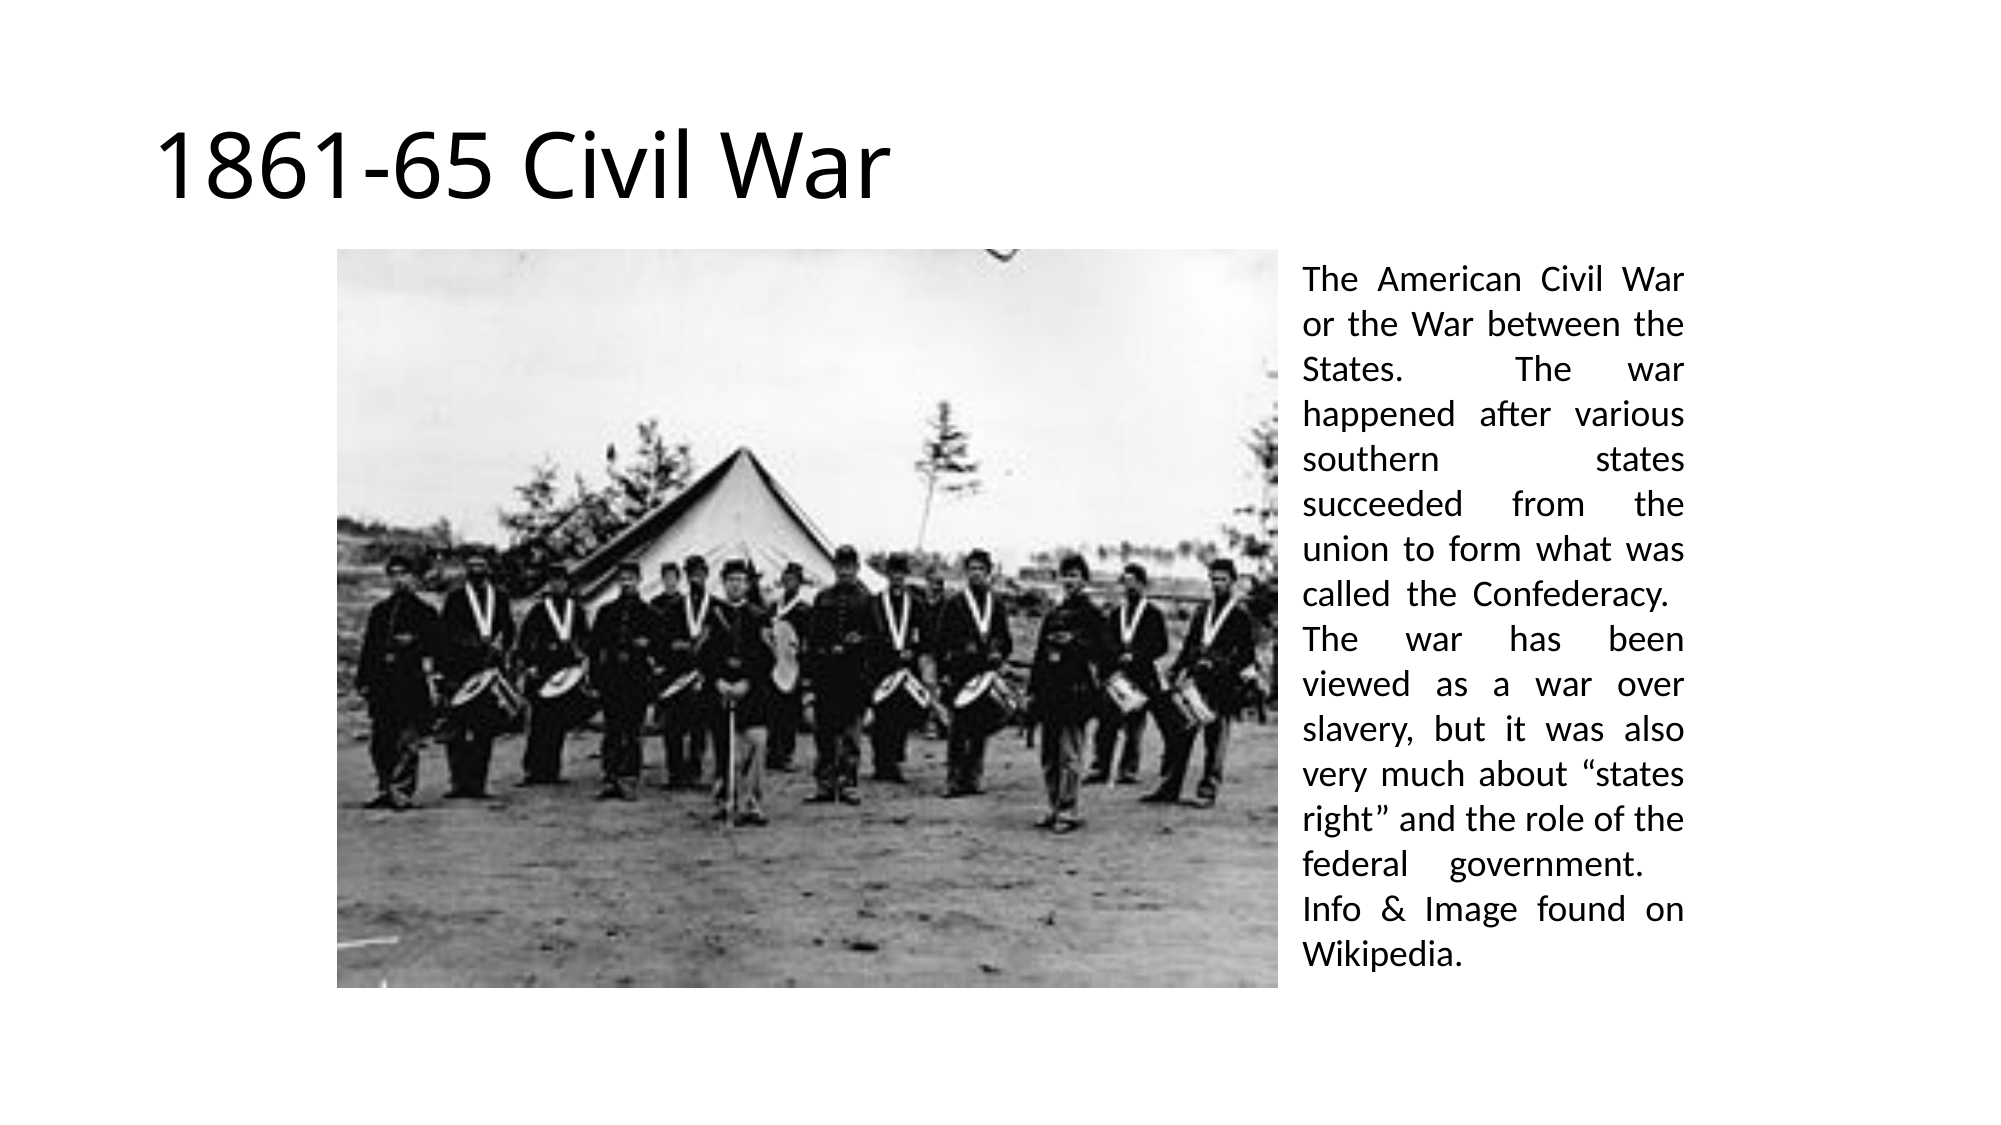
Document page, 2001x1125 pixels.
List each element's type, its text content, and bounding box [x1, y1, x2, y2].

title 1861-65 Civil War [137, 59, 1863, 278]
picture [337, 249, 1278, 988]
text_box The American Civil War or the War between the States. The war happened after various southern states succeeded from the union to form what was called the Confederacy. The war has been viewed as a war over slavery, but it was also very much about “states right” and the role of the federal government. Info & Image found on Wikipedia. [1287, 246, 1700, 982]
